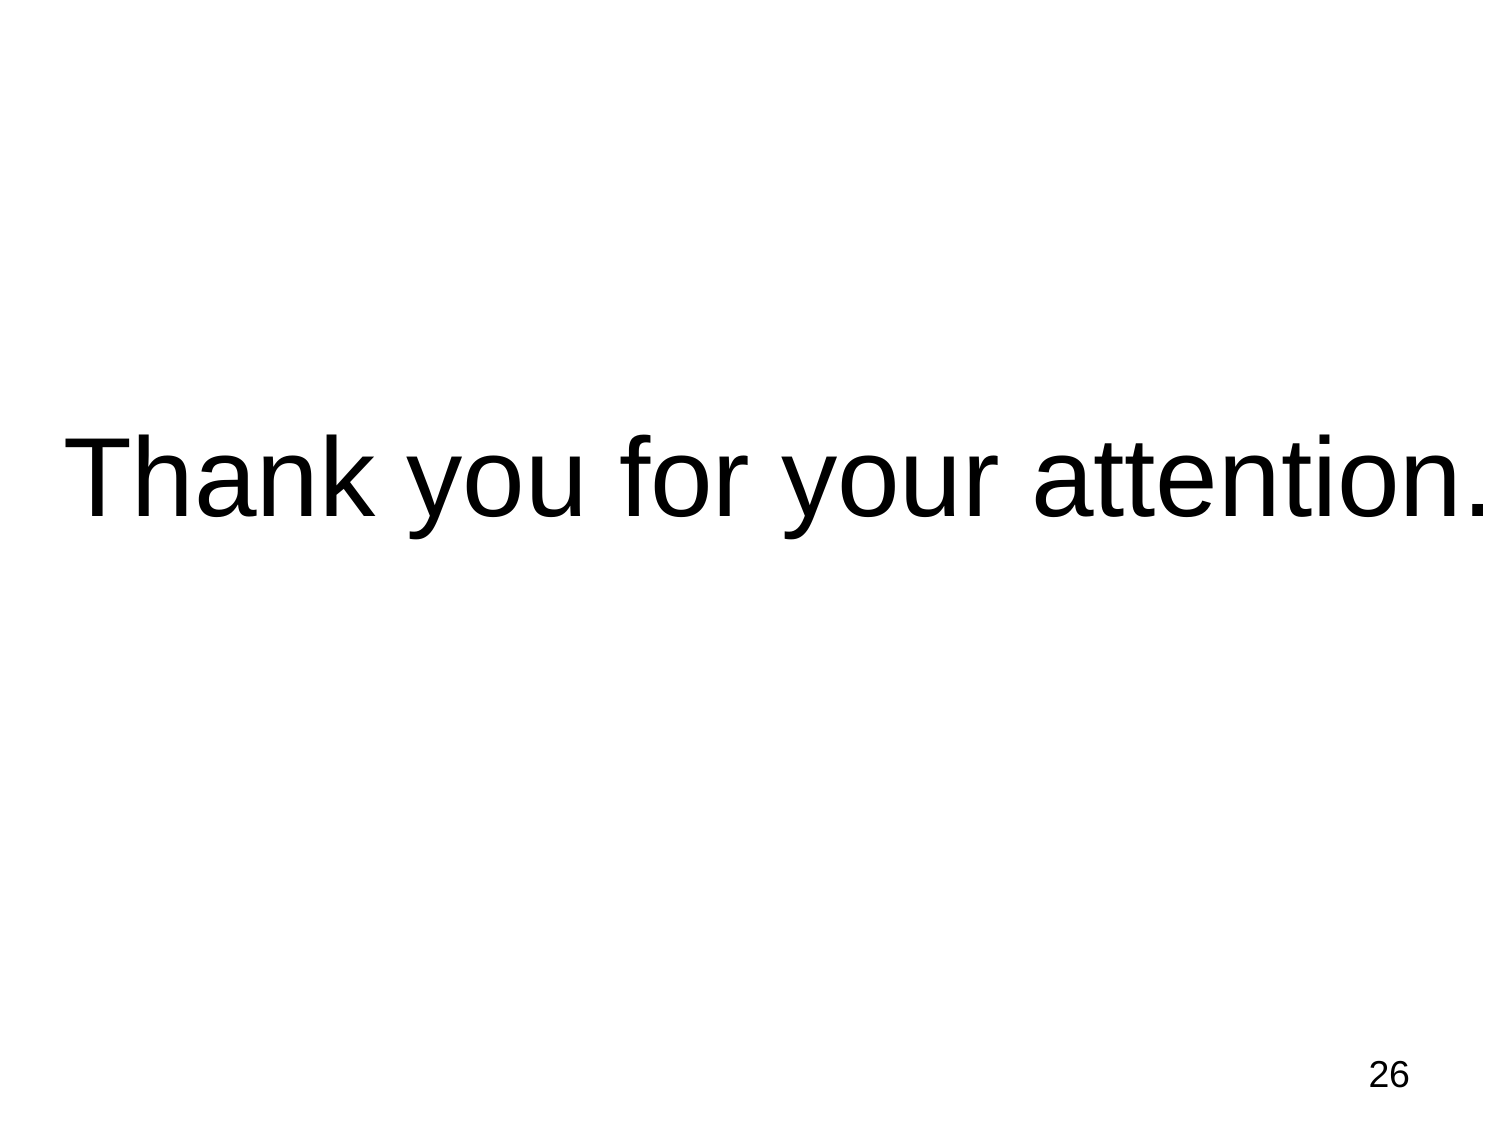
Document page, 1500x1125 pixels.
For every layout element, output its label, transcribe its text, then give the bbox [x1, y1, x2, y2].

slide_number 26 [1074, 1042, 1425, 1103]
text_box Thank you for your attention. [48, 397, 1500, 547]
